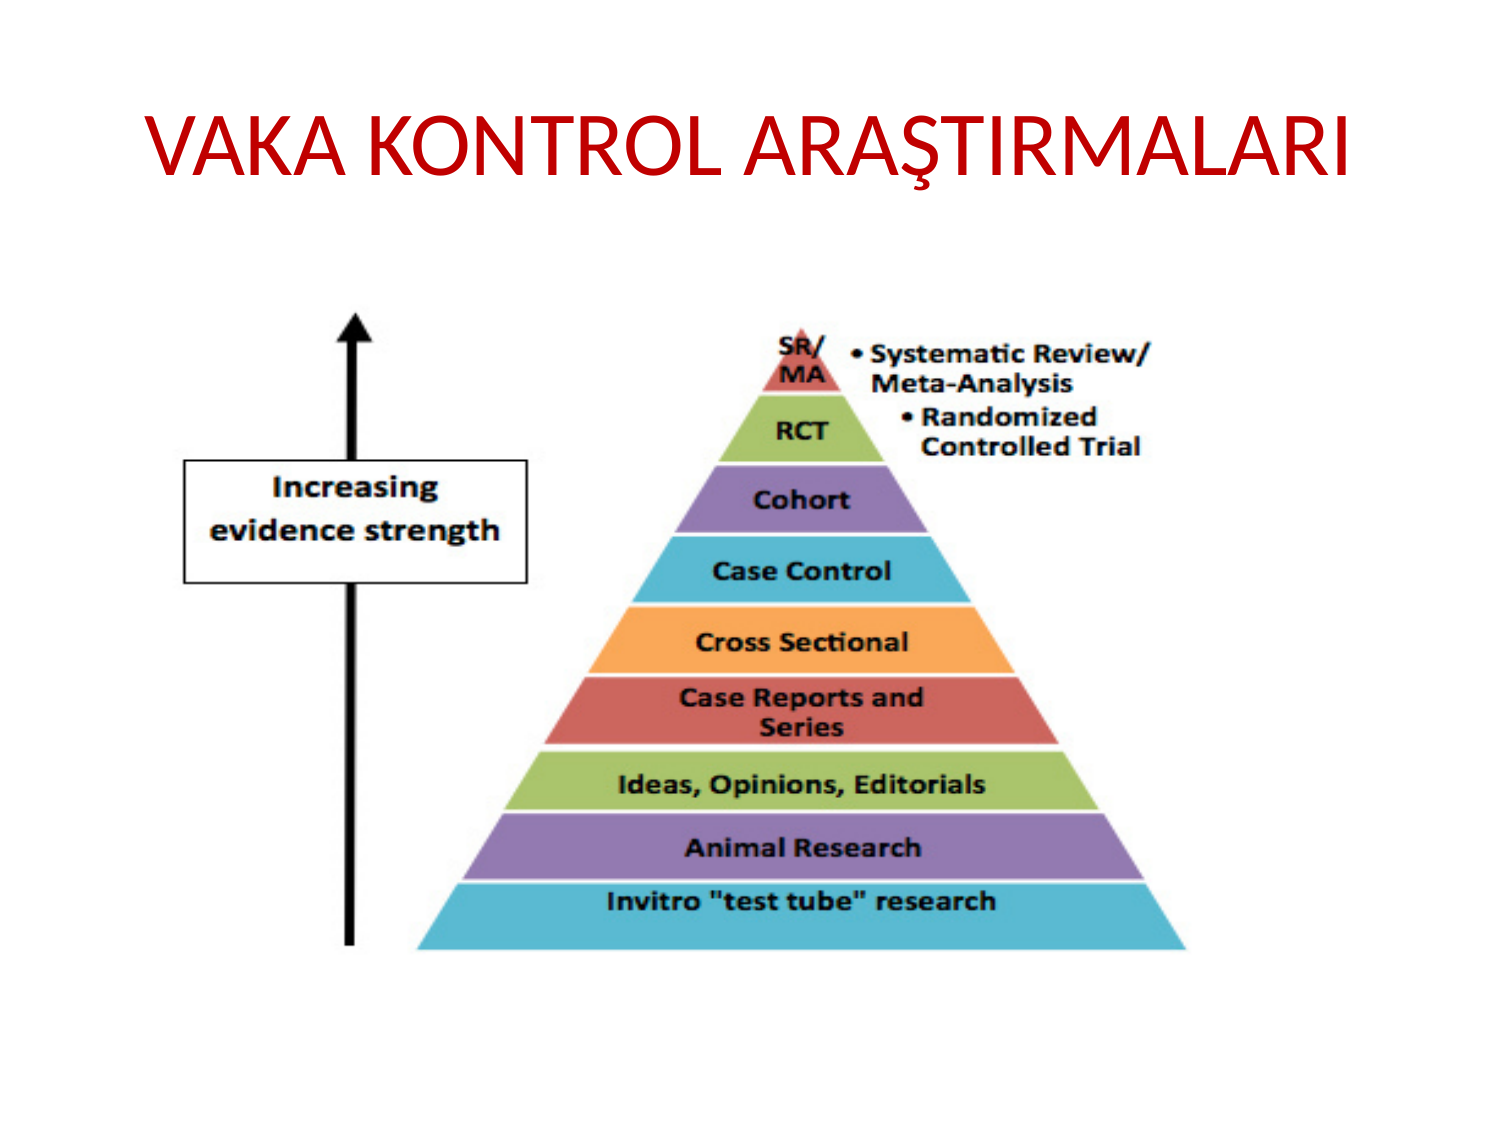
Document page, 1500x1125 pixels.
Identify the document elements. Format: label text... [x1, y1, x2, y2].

title VAKA KONTROL ARAŞTIRMALARI [75, 45, 1425, 233]
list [135, 290, 1294, 965]
